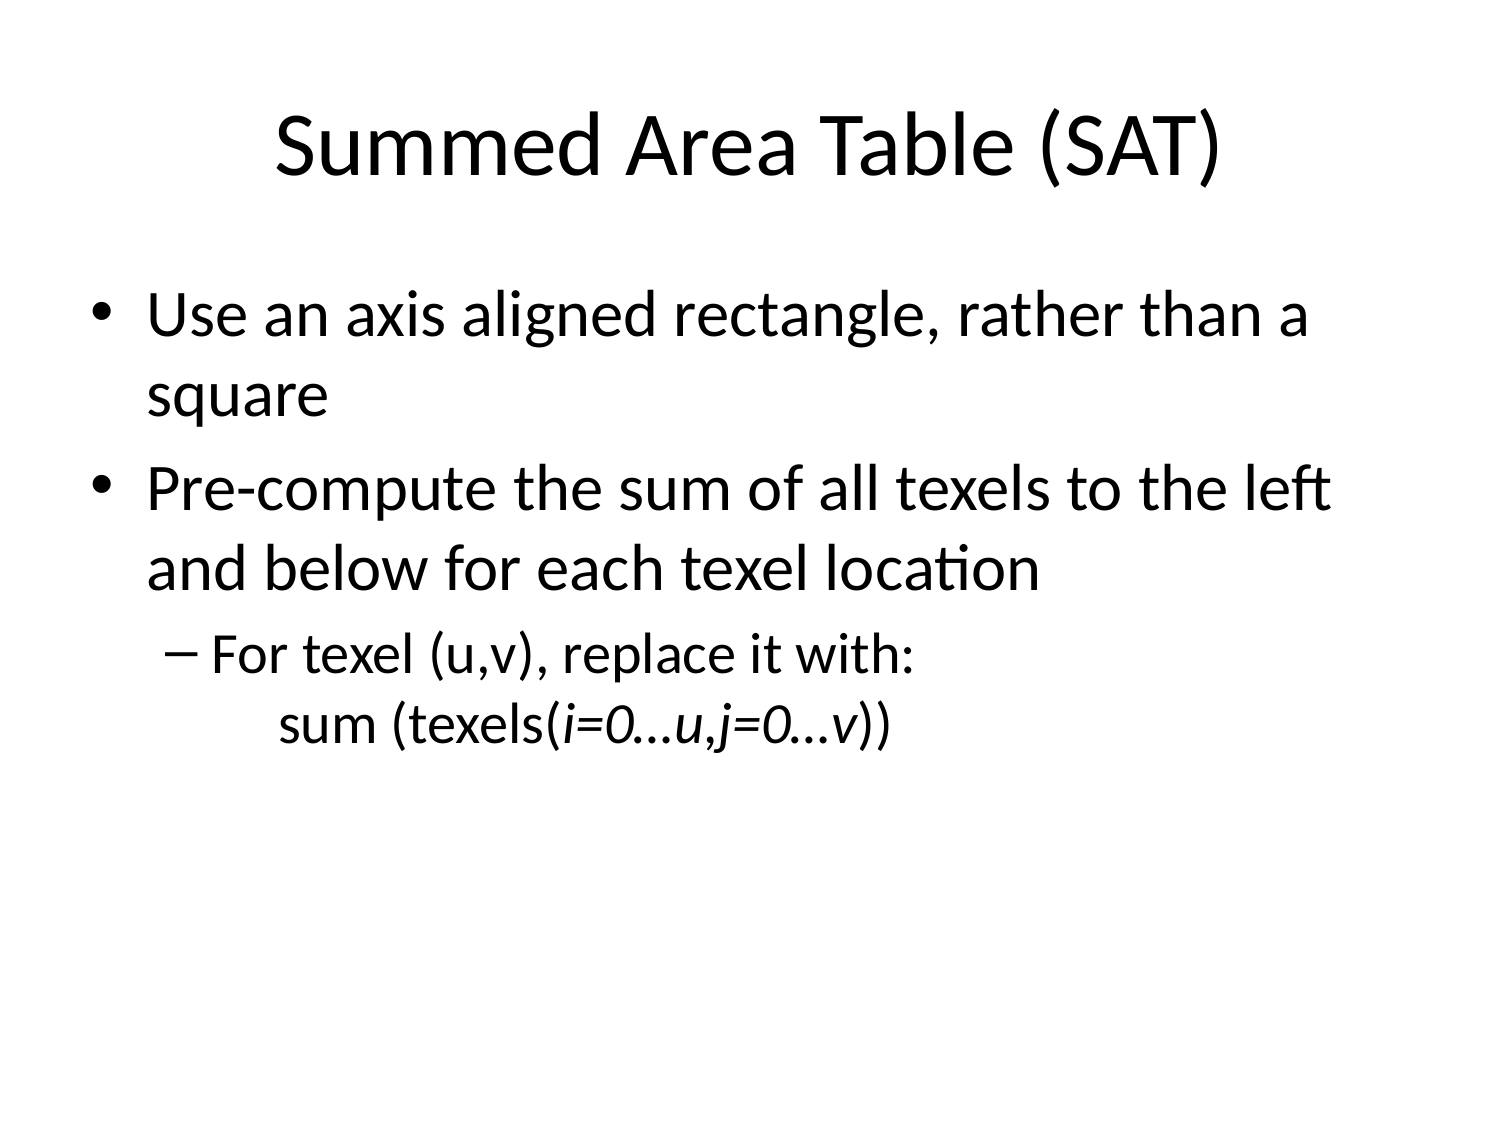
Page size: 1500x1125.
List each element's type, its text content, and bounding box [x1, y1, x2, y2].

list Use an axis aligned rectangle, rather than a square Pre-compute the sum of all texels to the left and below for each texel location For texel (u,v), replace it with: sum (texels(i=0…u,j=0…v)) [75, 262, 1425, 1005]
title Summed Area Table (SAT) [75, 45, 1425, 233]
